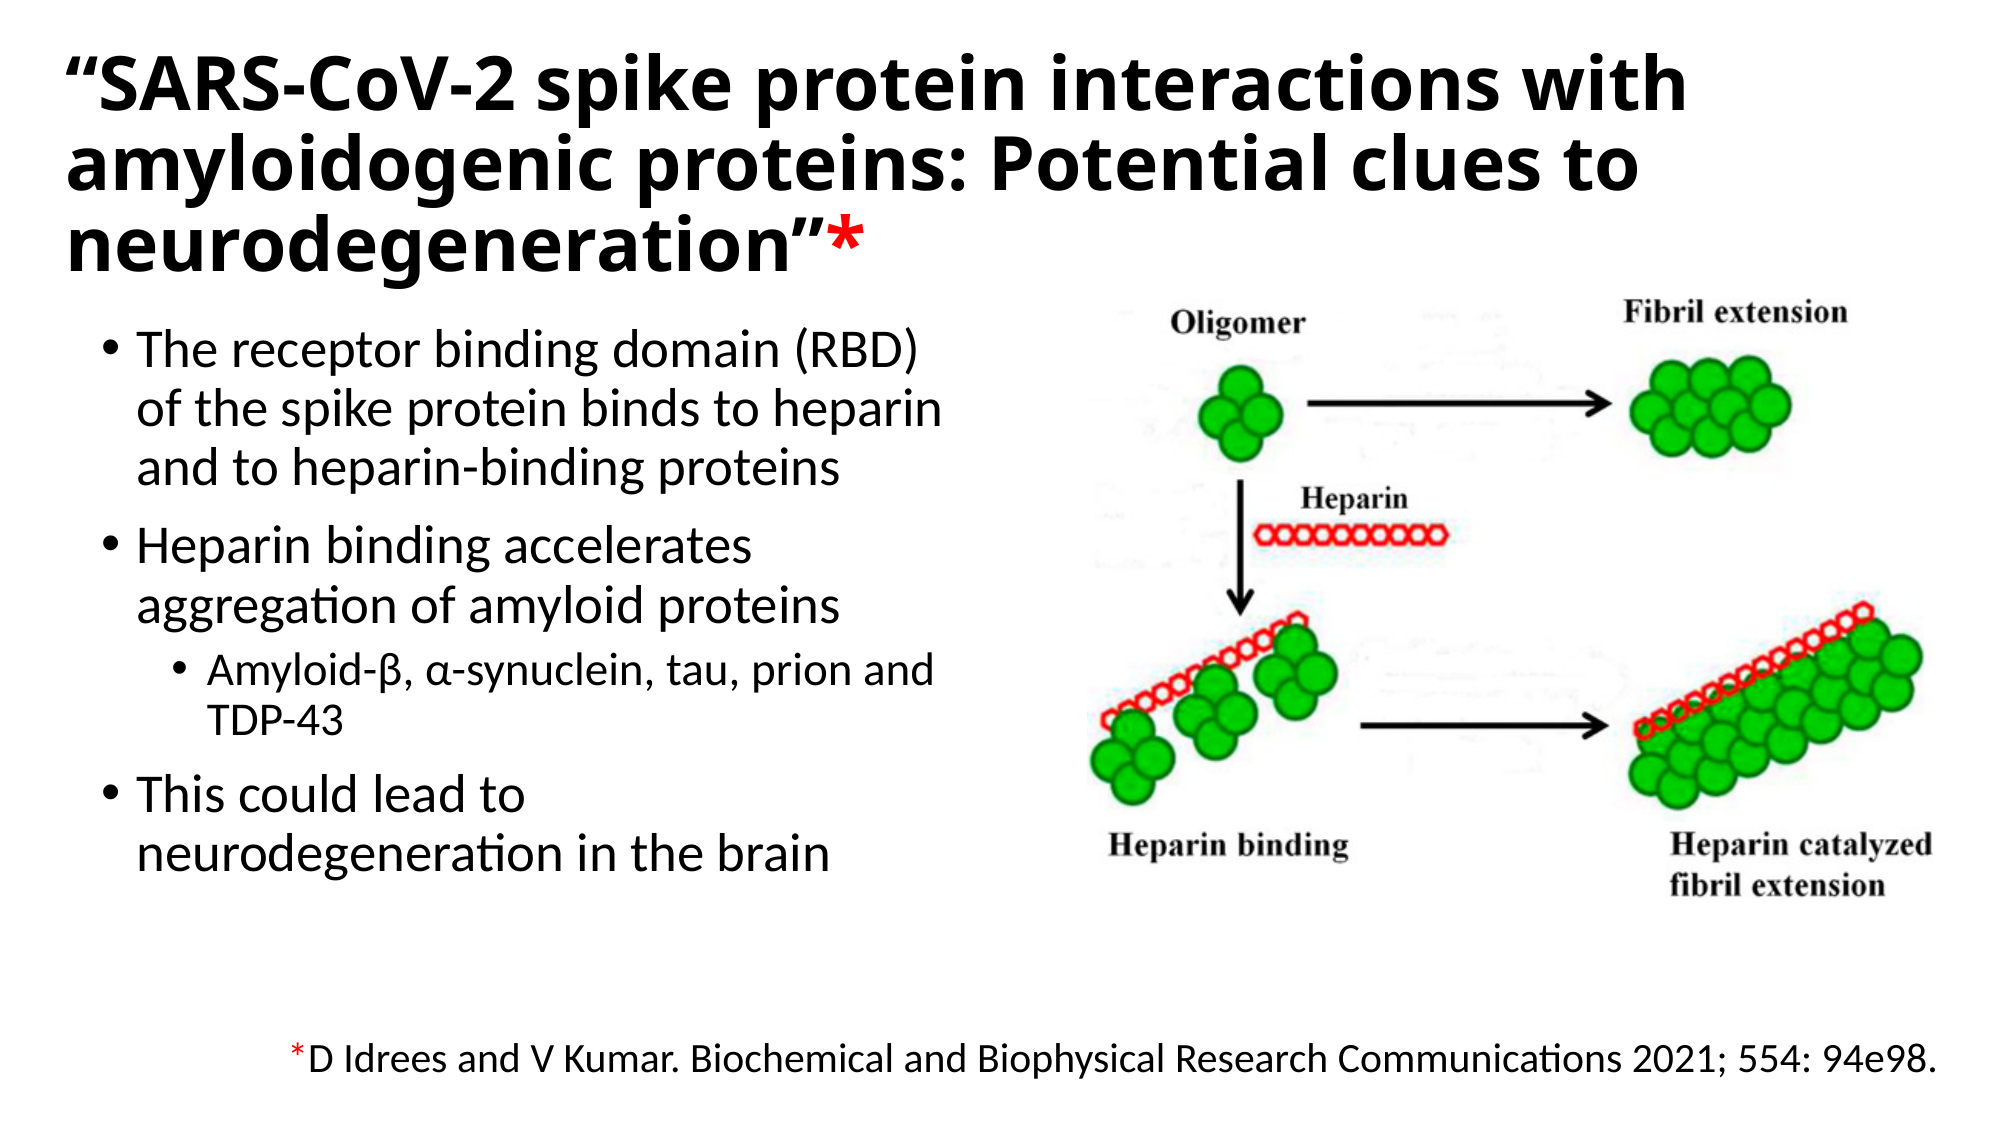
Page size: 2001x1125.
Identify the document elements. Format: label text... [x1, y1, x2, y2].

title “SARS-CoV-2 spike protein interactions with amyloidogenic proteins: Potential clues to neurodegeneration”* [50, 68, 1775, 355]
text_box *D Idrees and V Kumar. Biochemical and Biophysical Research Communications 2021; 554: 94e98. [272, 1023, 1954, 1088]
list The receptor binding domain (RBD) of the spike protein binds to heparin and to heparin-binding proteins Heparin binding accelerates aggregation of amyloid proteins Amyloid-β, α-synuclein, tau, prion and TDP-43 This could lead to neurodegeneration in the brain [86, 312, 967, 949]
picture [1087, 298, 1933, 898]
